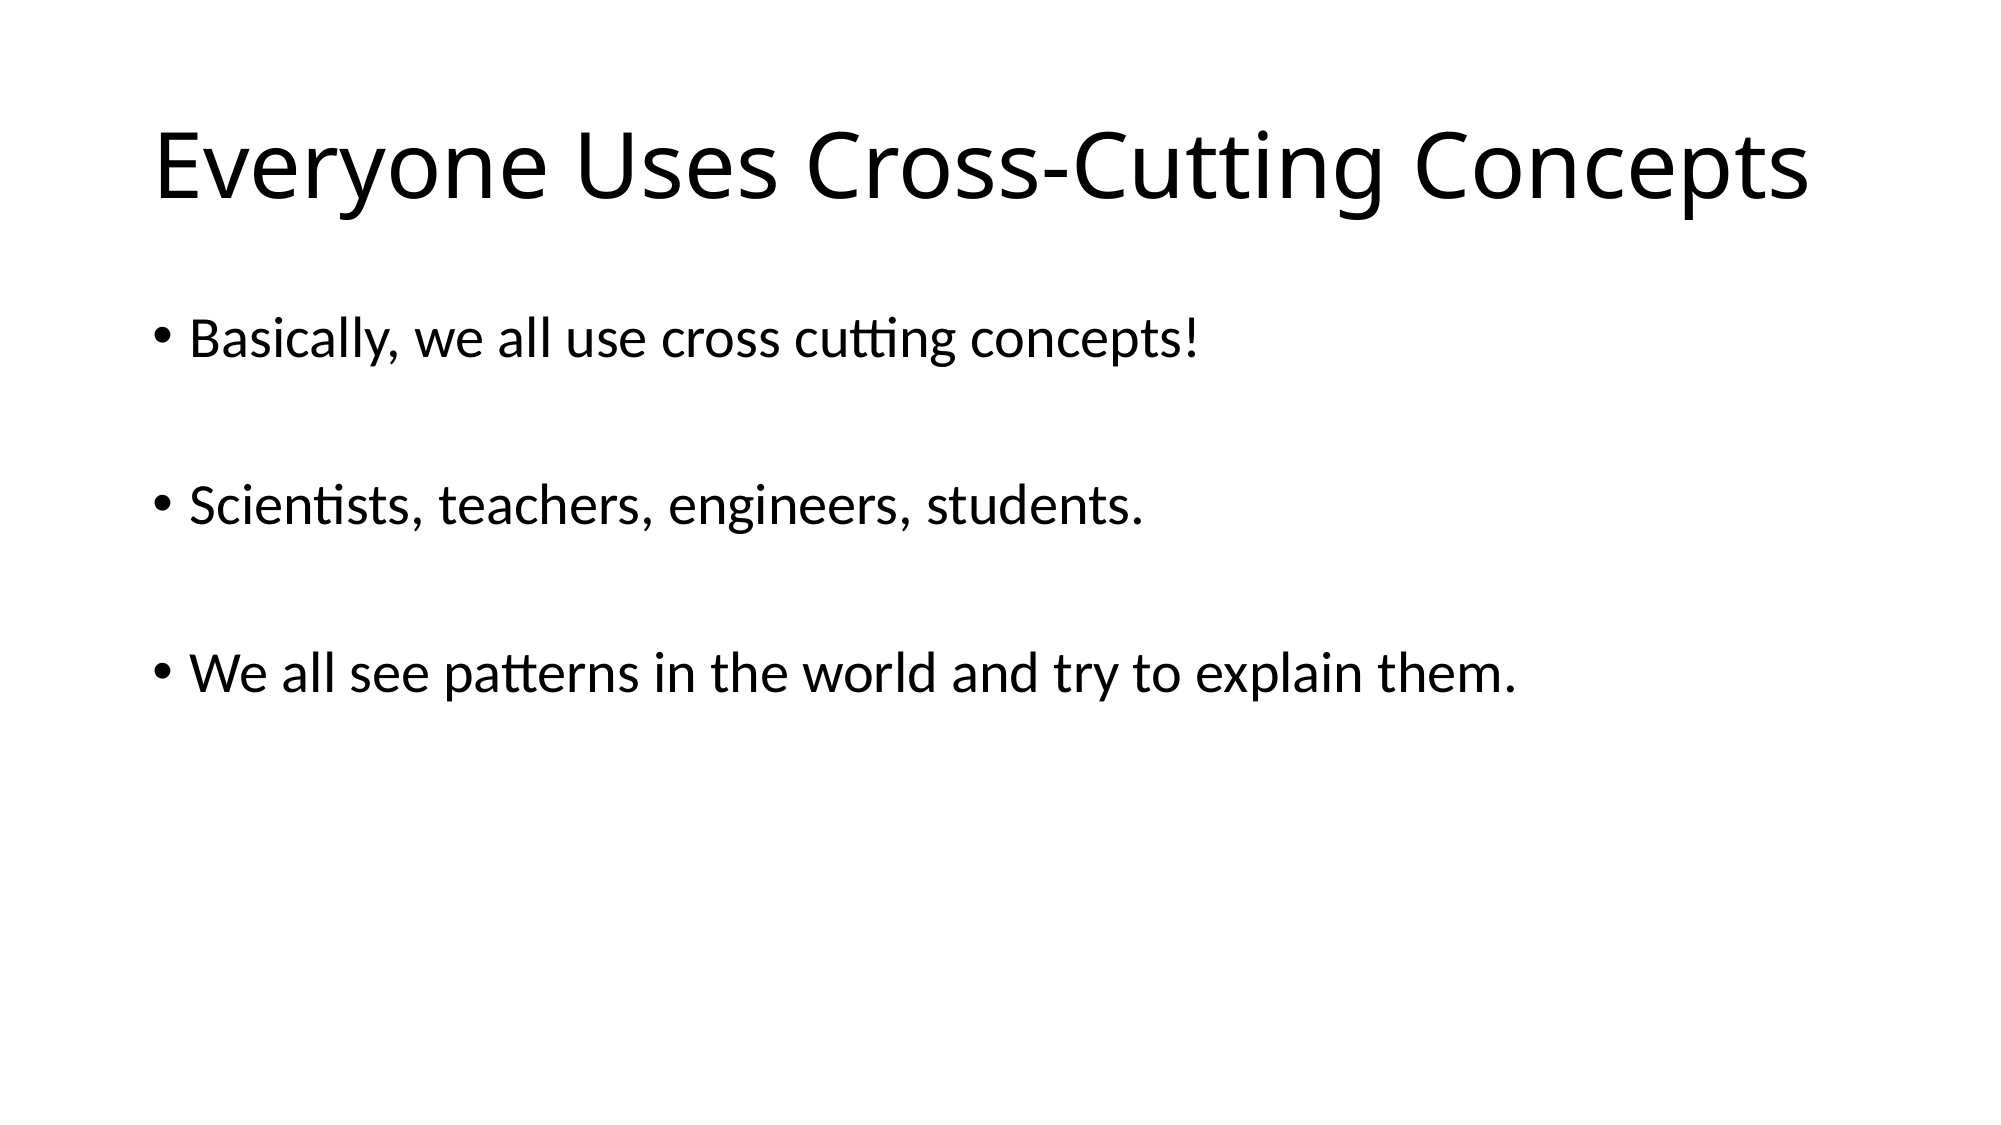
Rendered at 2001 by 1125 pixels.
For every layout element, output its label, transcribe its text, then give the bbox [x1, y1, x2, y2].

title Everyone Uses Cross-Cutting Concepts [137, 59, 1863, 278]
list Basically, we all use cross cutting concepts! Scientists, teachers, engineers, students. We all see patterns in the world and try to explain them. [137, 299, 1863, 1014]
